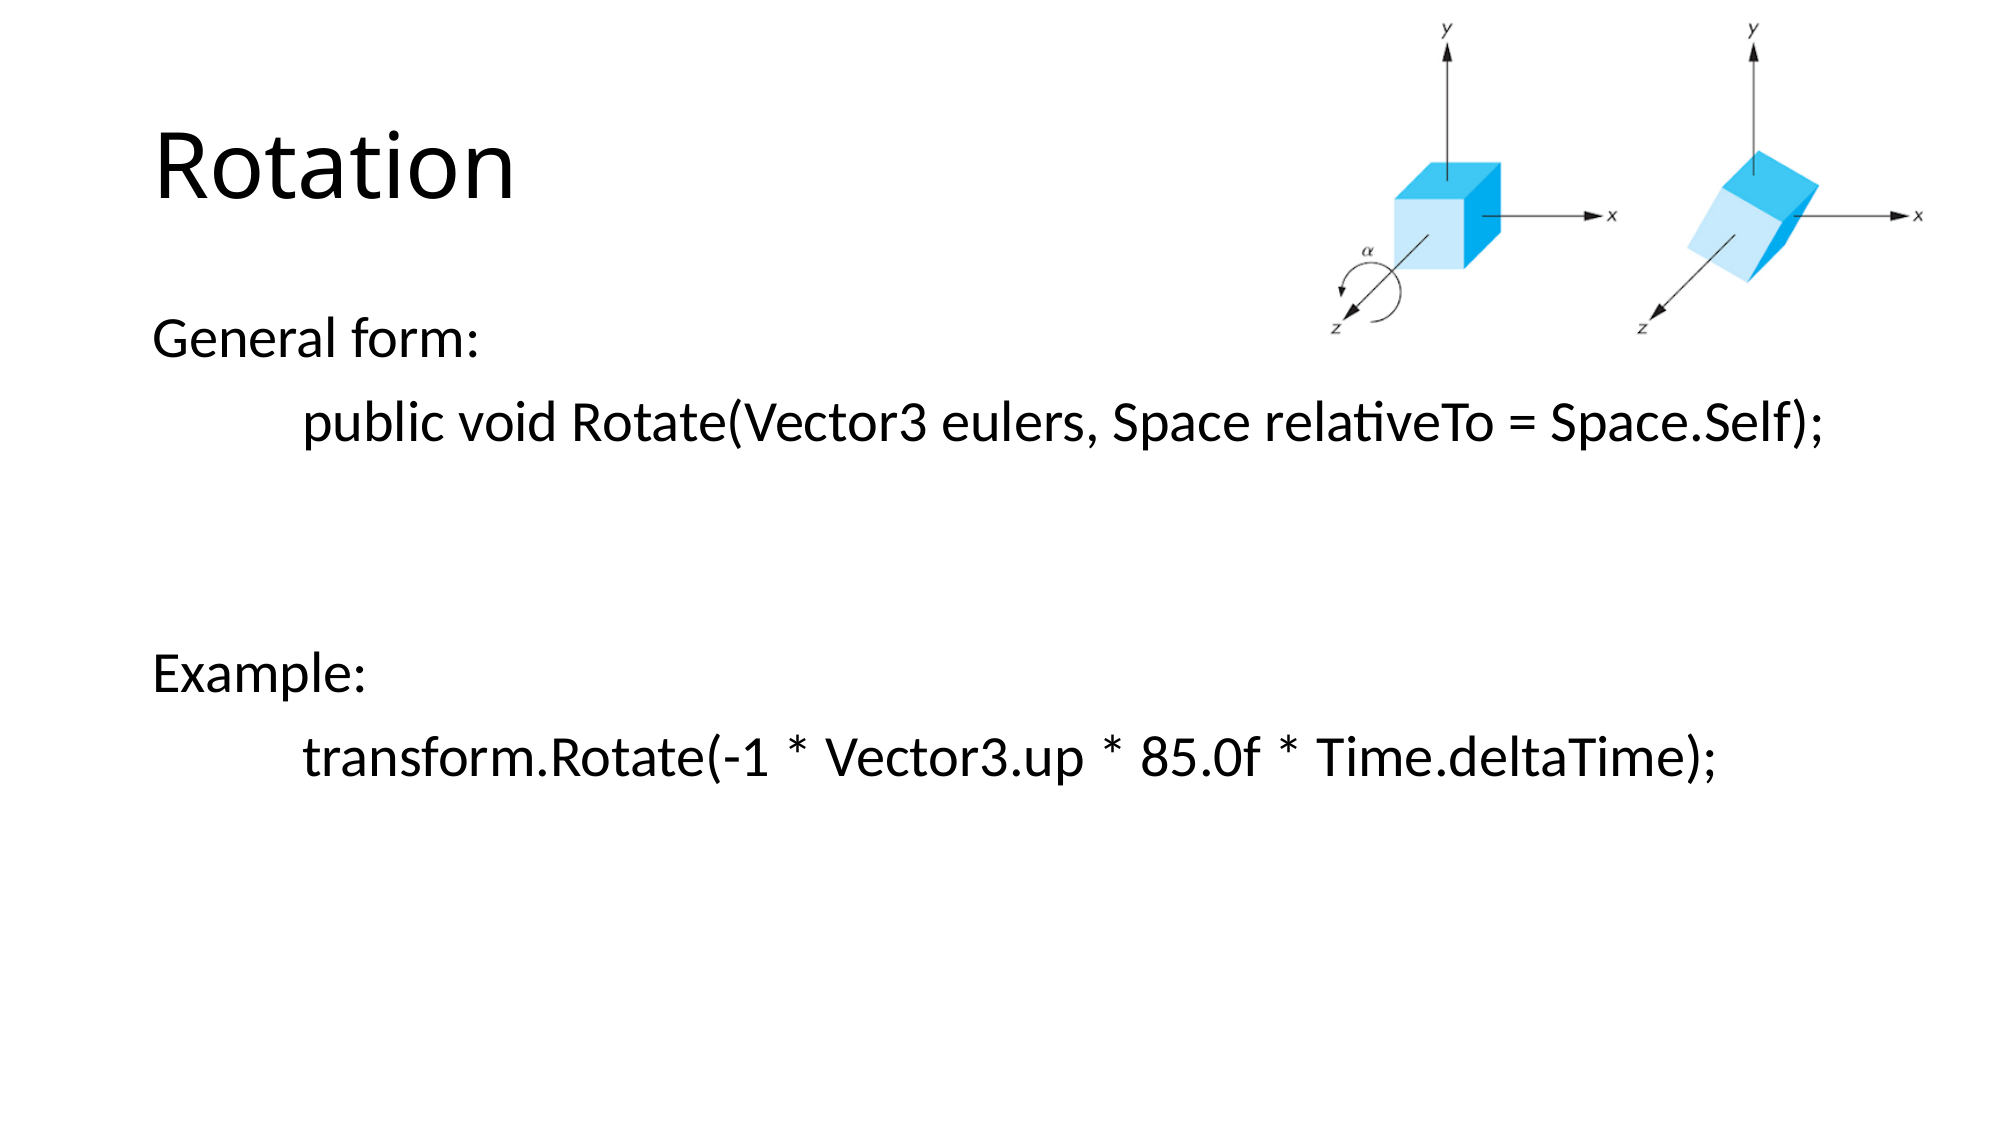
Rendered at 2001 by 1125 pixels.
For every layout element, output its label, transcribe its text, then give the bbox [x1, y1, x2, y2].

title Rotation [137, 59, 1330, 278]
picture [1330, 13, 1923, 346]
list General form: public void Rotate(Vector3 eulers, Space relativeTo = Space.Self); Example: transform.Rotate(-1 * Vector3.up * 85.0f * Time.deltaTime); [137, 299, 1863, 1014]
